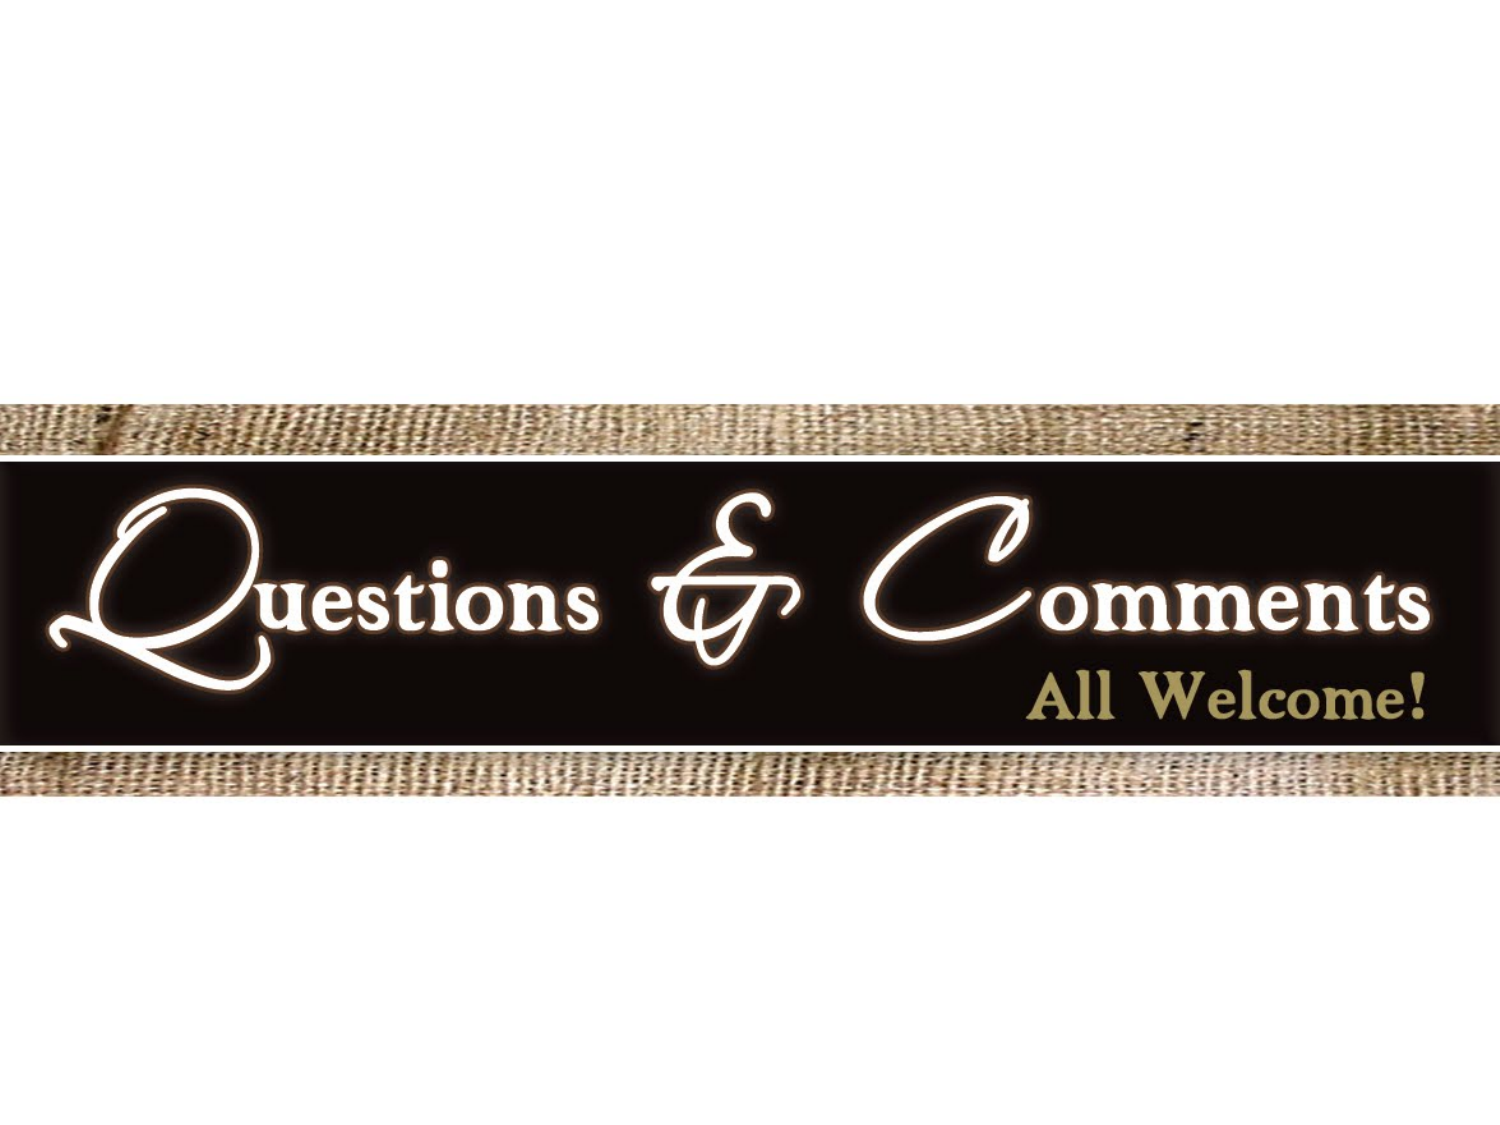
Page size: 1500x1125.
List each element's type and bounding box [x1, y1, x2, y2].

picture [0, 393, 1500, 807]
